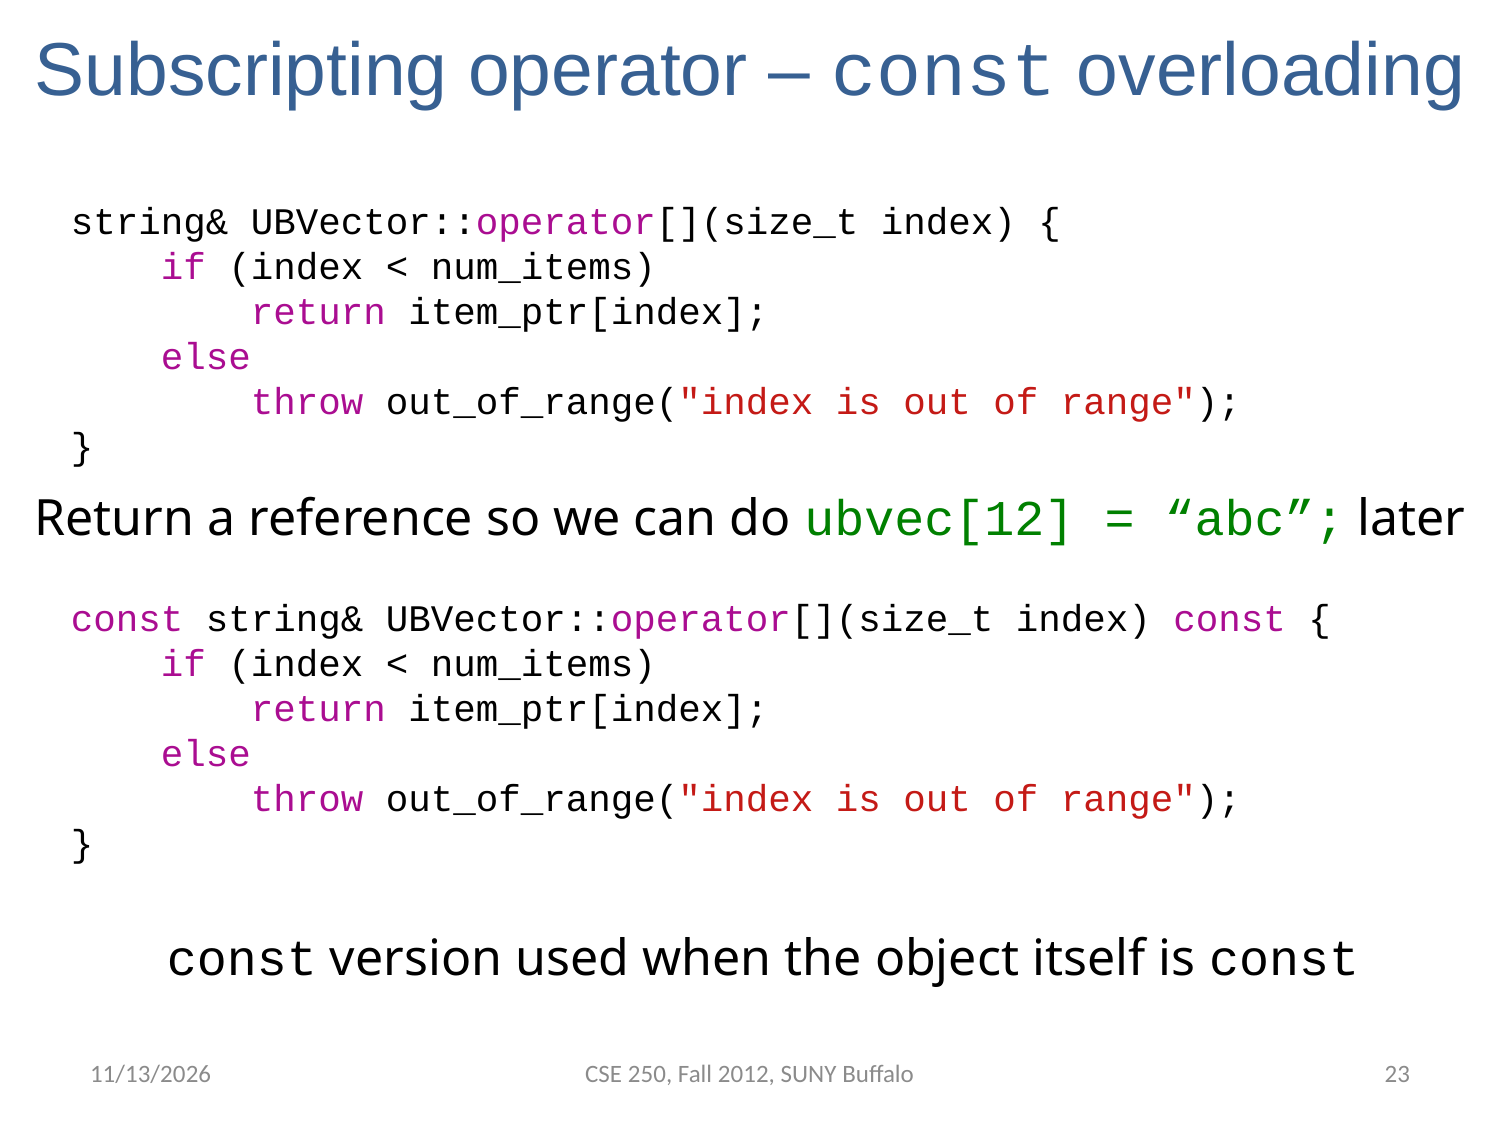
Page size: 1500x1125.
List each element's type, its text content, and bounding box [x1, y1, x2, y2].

title Subscripting operator – const overloading [0, 10, 1500, 121]
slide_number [75, 1042, 425, 1103]
text_box const string& UBVector::operator[](size_t index) const { if (index < num_items) return item_ptr[index]; else throw out_of_range("index is out of range"); } [56, 586, 1429, 872]
text_box const version used when the object itself is const [152, 918, 1374, 993]
slide_number 23 [1074, 1042, 1425, 1103]
text_box string& UBVector::operator[](size_t index) { if (index < num_items) return item_ptr[index]; else throw out_of_range("index is out of range"); } [56, 190, 1429, 475]
footer CSE 250, Fall 2012, SUNY Buffalo [438, 1042, 1062, 1103]
text_box Return a reference so we can do ubvec[12] = “abc”; later [20, 477, 1481, 553]
